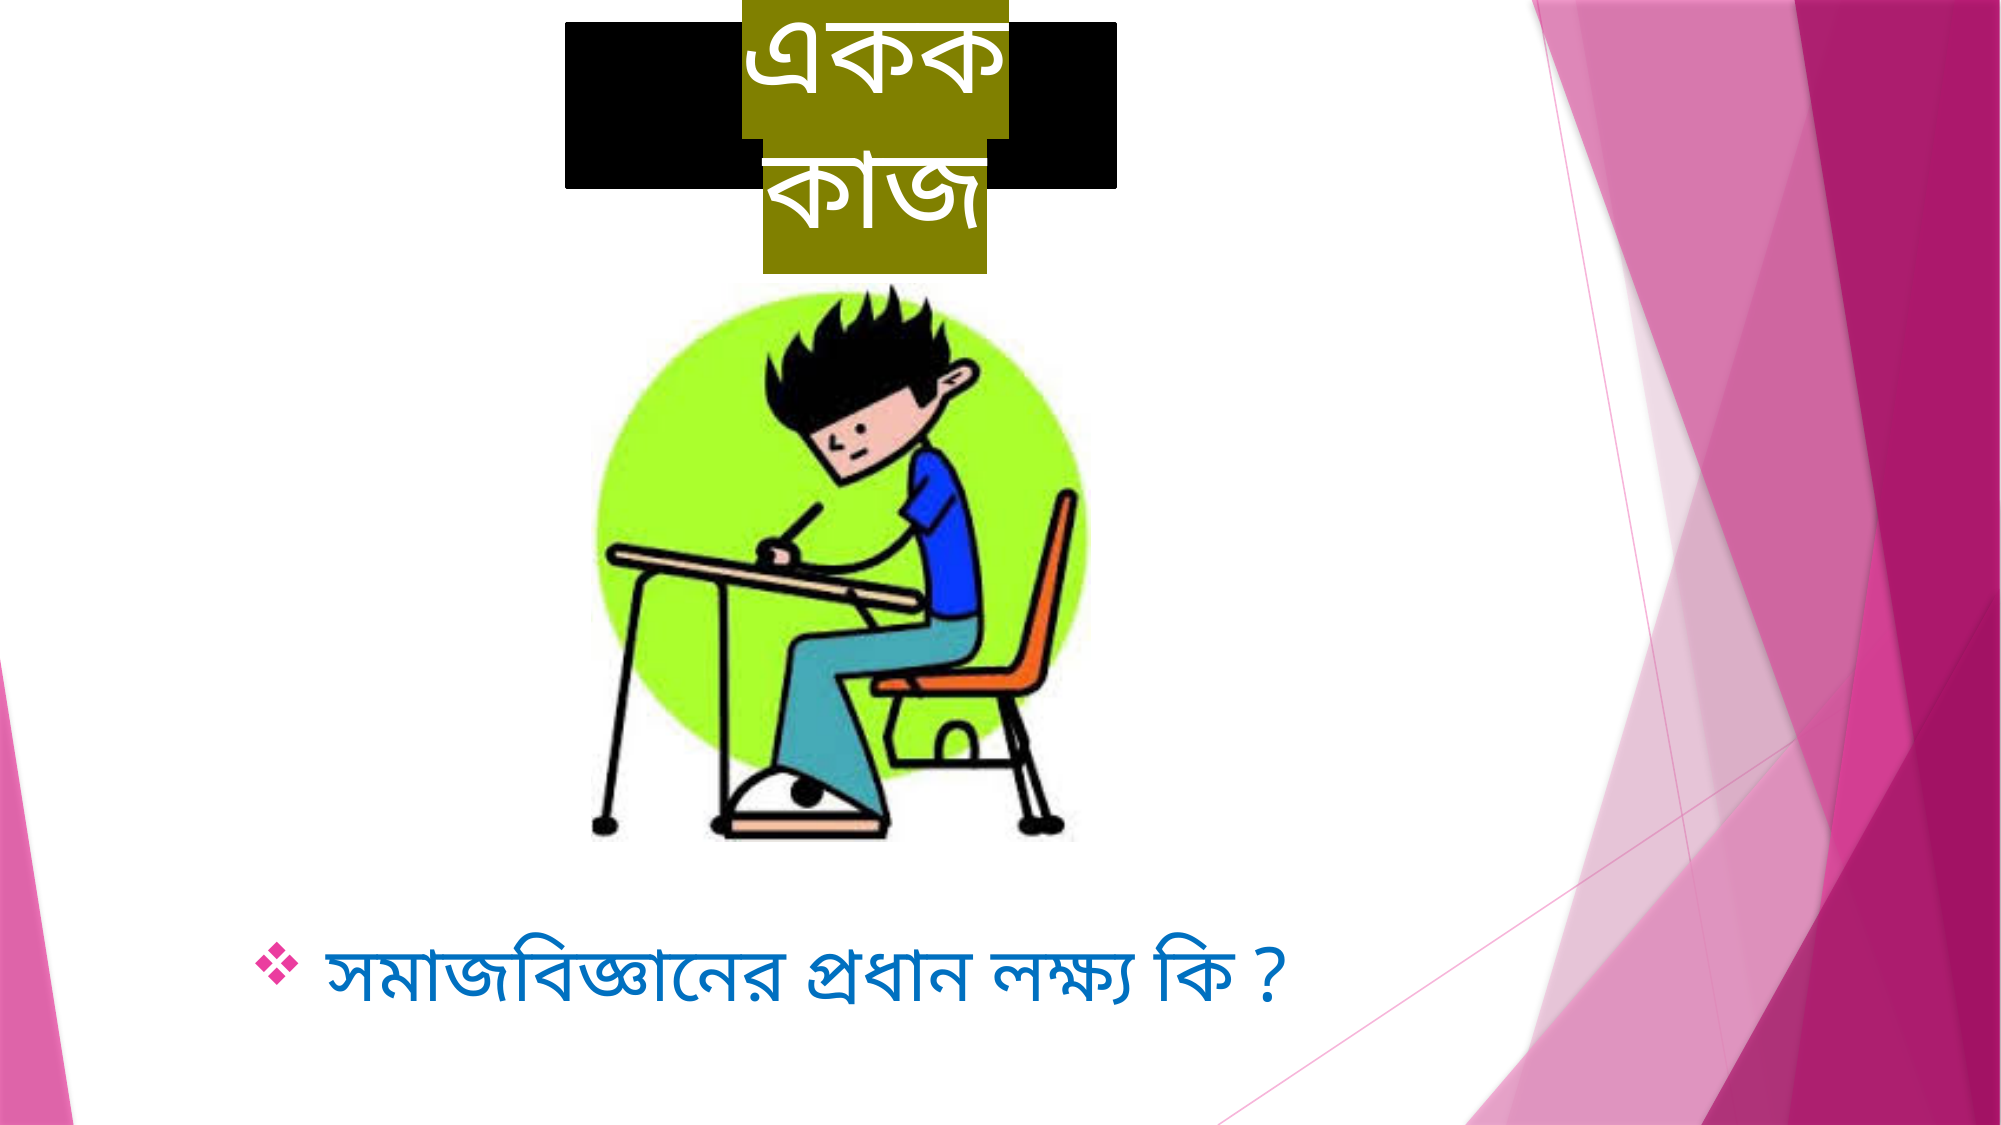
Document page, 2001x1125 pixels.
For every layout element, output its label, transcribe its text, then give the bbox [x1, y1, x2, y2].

picture [590, 283, 1091, 842]
text_box একক কাজ [565, 22, 1117, 189]
list সমাজবিজ্ঞানের প্রধান লক্ষ্য কি ? [235, 918, 1646, 1102]
